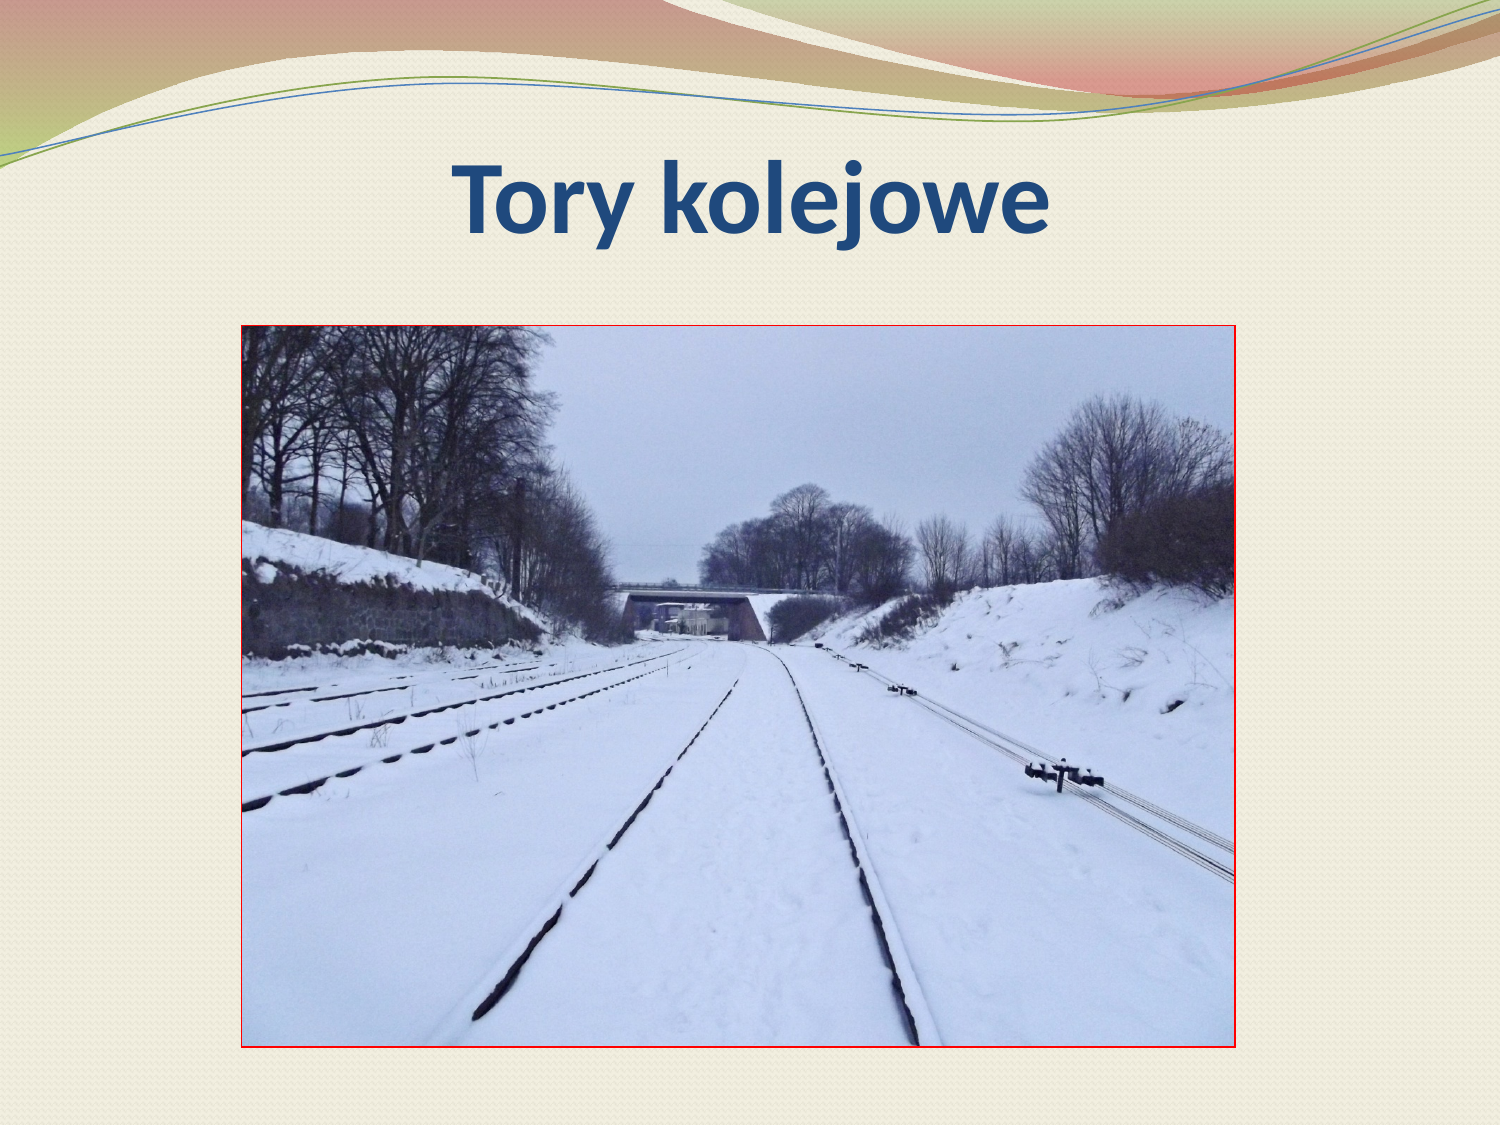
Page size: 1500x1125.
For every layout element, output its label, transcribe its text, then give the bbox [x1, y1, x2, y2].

title Tory kolejowe [76, 66, 1428, 255]
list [241, 325, 1235, 1047]
